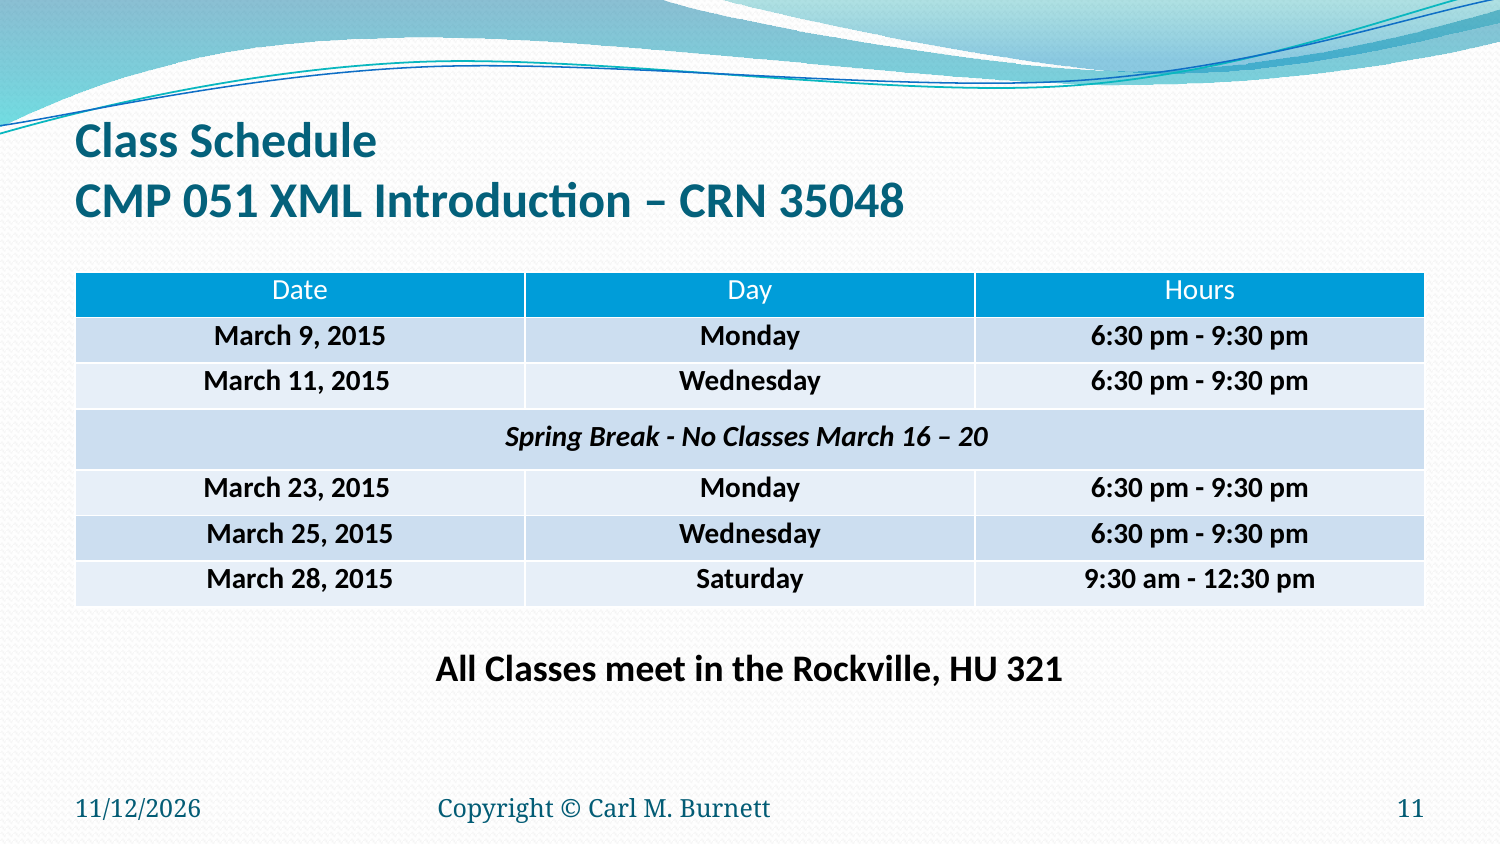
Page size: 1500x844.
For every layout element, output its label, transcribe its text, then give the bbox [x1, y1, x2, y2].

text_box All Classes meet in the Rockville, HU 321 [420, 636, 1080, 697]
table_cell 6:30 pm - 9:30 pm [976, 318, 1424, 362]
table_cell Saturday [526, 562, 974, 606]
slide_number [75, 782, 425, 827]
table_cell March 11, 2015 [76, 364, 524, 408]
table_cell Wednesday [526, 364, 974, 408]
table_header Hours [976, 273, 1424, 317]
table_header Day [526, 273, 974, 317]
table_cell March 9, 2015 [76, 318, 524, 362]
table_cell March 28, 2015 [76, 562, 524, 606]
table_cell Spring Break - No Classes March 16 – 20 [76, 410, 1424, 469]
table_cell Monday [526, 471, 974, 515]
table_header Date [76, 273, 524, 317]
table_cell 9:30 am - 12:30 pm [976, 562, 1424, 606]
table_cell 6:30 pm - 9:30 pm [976, 364, 1424, 408]
title Class Schedule CMP 051 XML Introduction – CRN 35048 [75, 86, 1425, 228]
table_cell Monday [526, 318, 974, 362]
table_cell March 23, 2015 [76, 471, 524, 515]
table_cell 6:30 pm - 9:30 pm [976, 516, 1424, 560]
slide_number 11 [1299, 782, 1425, 827]
table_cell 6:30 pm - 9:30 pm [976, 471, 1424, 515]
table_cell Wednesday [526, 516, 974, 560]
table_cell March 25, 2015 [76, 516, 524, 560]
footer Copyright © Carl M. Burnett [437, 782, 988, 827]
